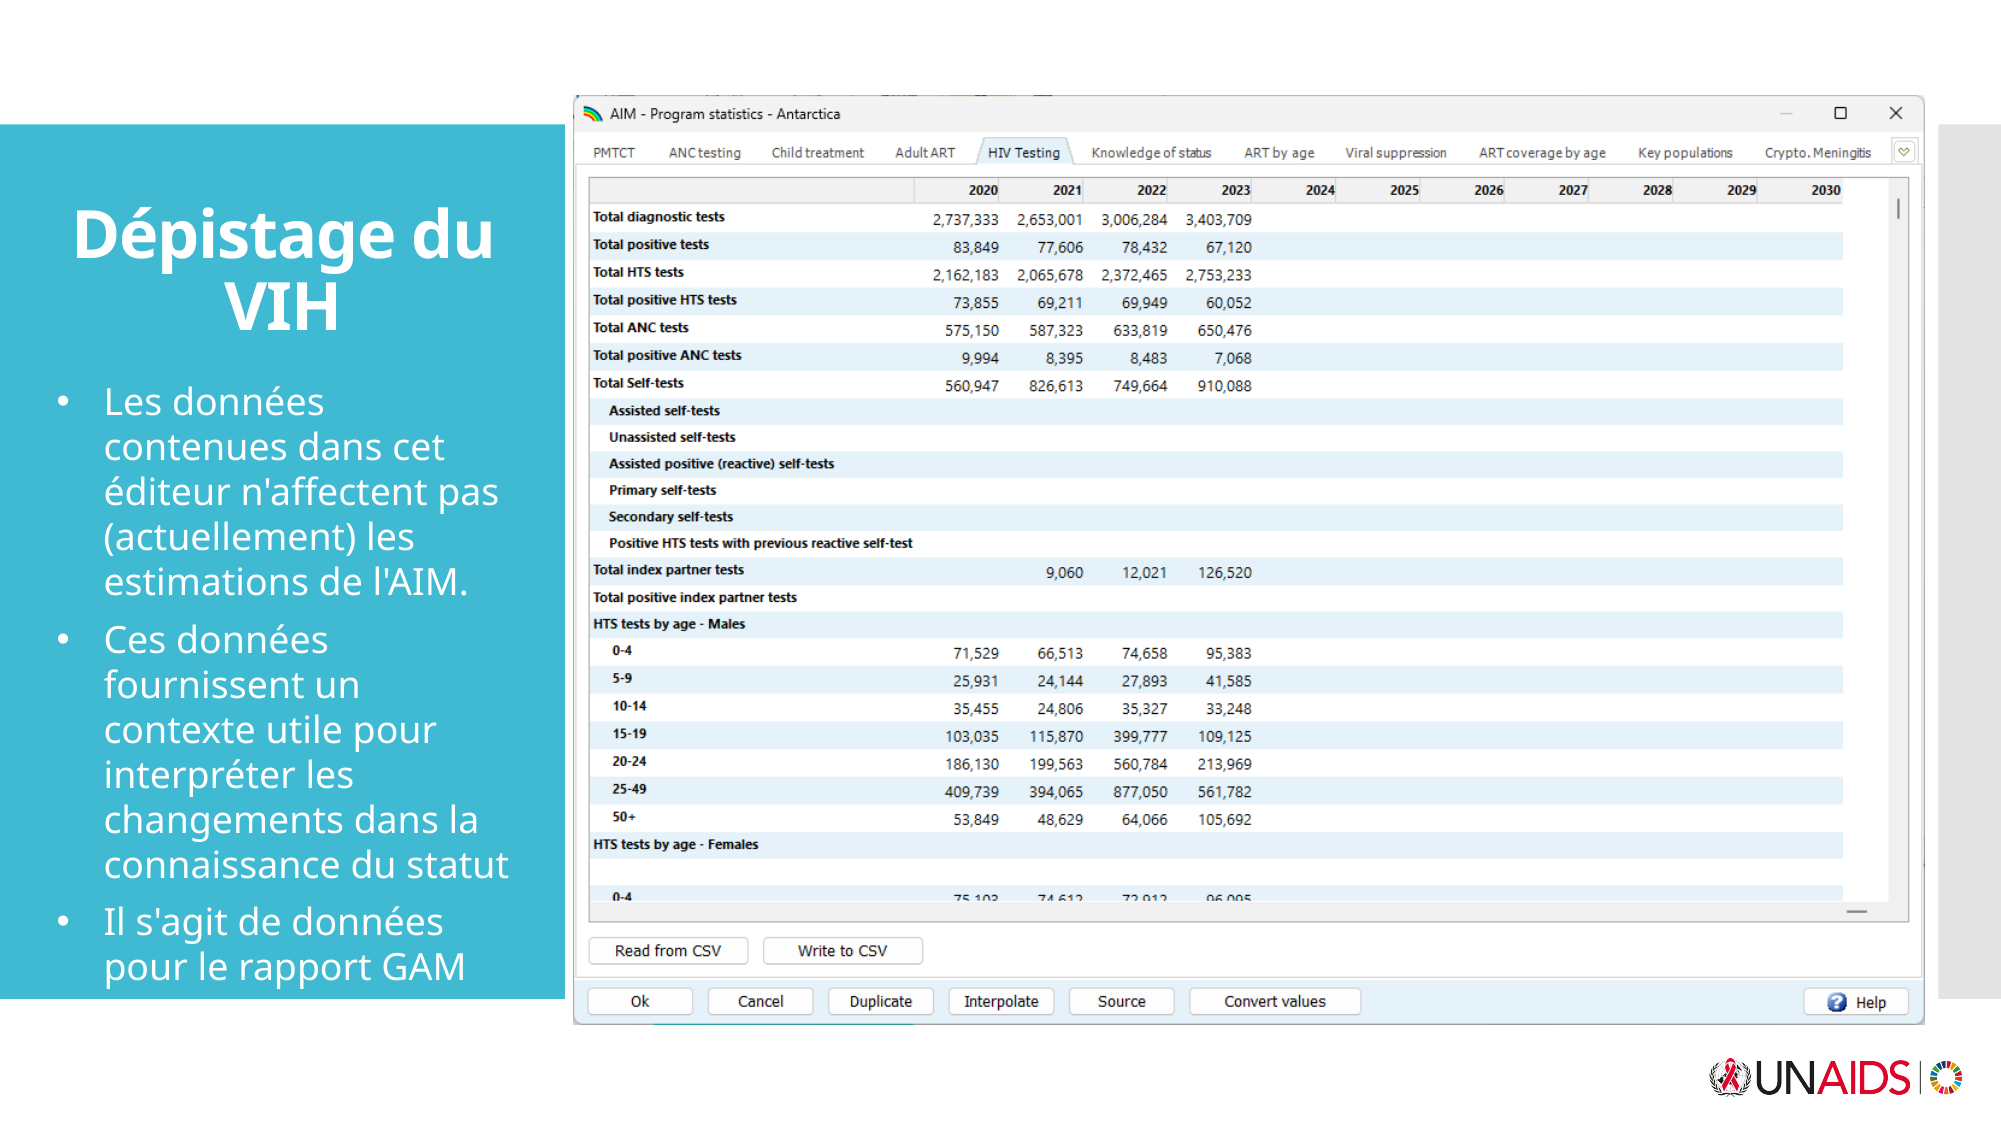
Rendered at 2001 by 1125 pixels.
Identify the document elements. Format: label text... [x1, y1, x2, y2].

text_box Les données contenues dans cet éditeur n'affectent pas (actuellement) les estimations de l'AIM. Ces données fournissent un contexte utile pour interpréter les changements dans la connaissance du statut Il s'agit de données pour le rapport GAM [41, 370, 525, 996]
text_box Dépistage du VIH [41, 184, 525, 361]
picture [573, 95, 1925, 1025]
picture [1709, 1058, 1963, 1097]
